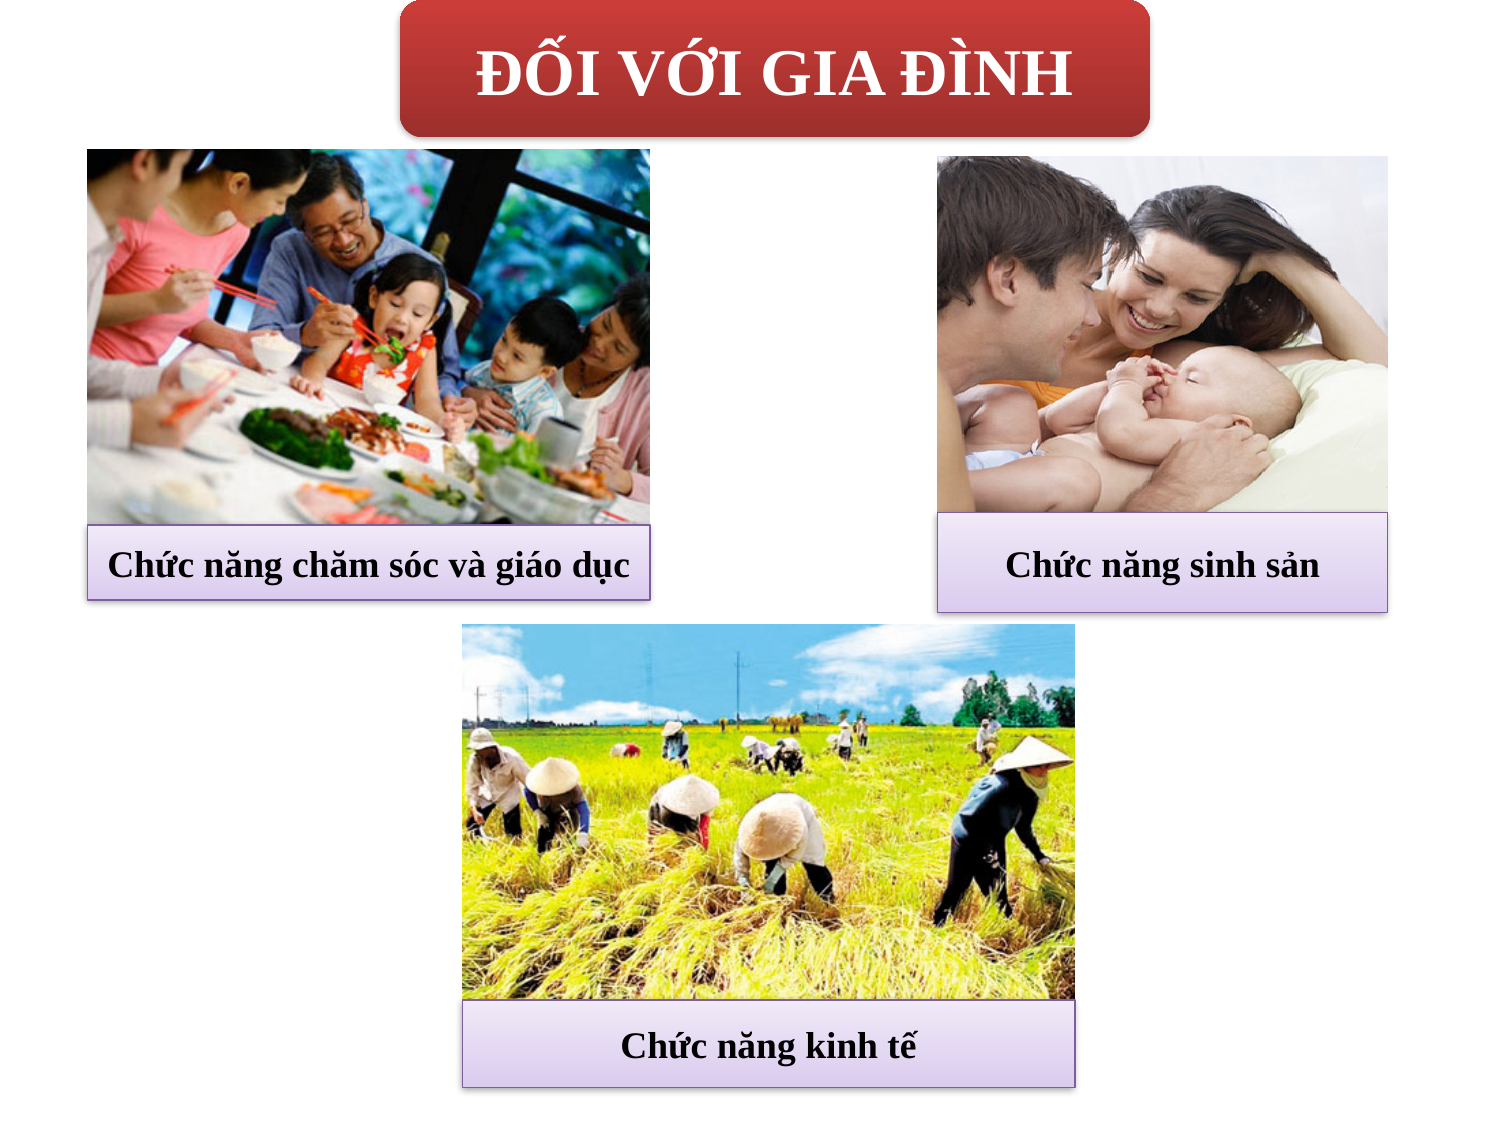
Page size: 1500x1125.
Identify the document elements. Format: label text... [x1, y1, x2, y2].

text_box Chức năng chăm sóc và giáo dục [87, 532, 651, 601]
text_box Chức năng kinh tế [462, 1031, 1076, 1088]
text_box ĐỐI VỚI GIA ĐÌNH [399, 0, 1150, 138]
picture [608, 149, 630, 158]
picture [462, 624, 1076, 1024]
picture [937, 156, 1388, 530]
text_box Chức năng sinh sản [937, 536, 1388, 613]
picture [87, 149, 651, 526]
picture [626, 174, 638, 178]
